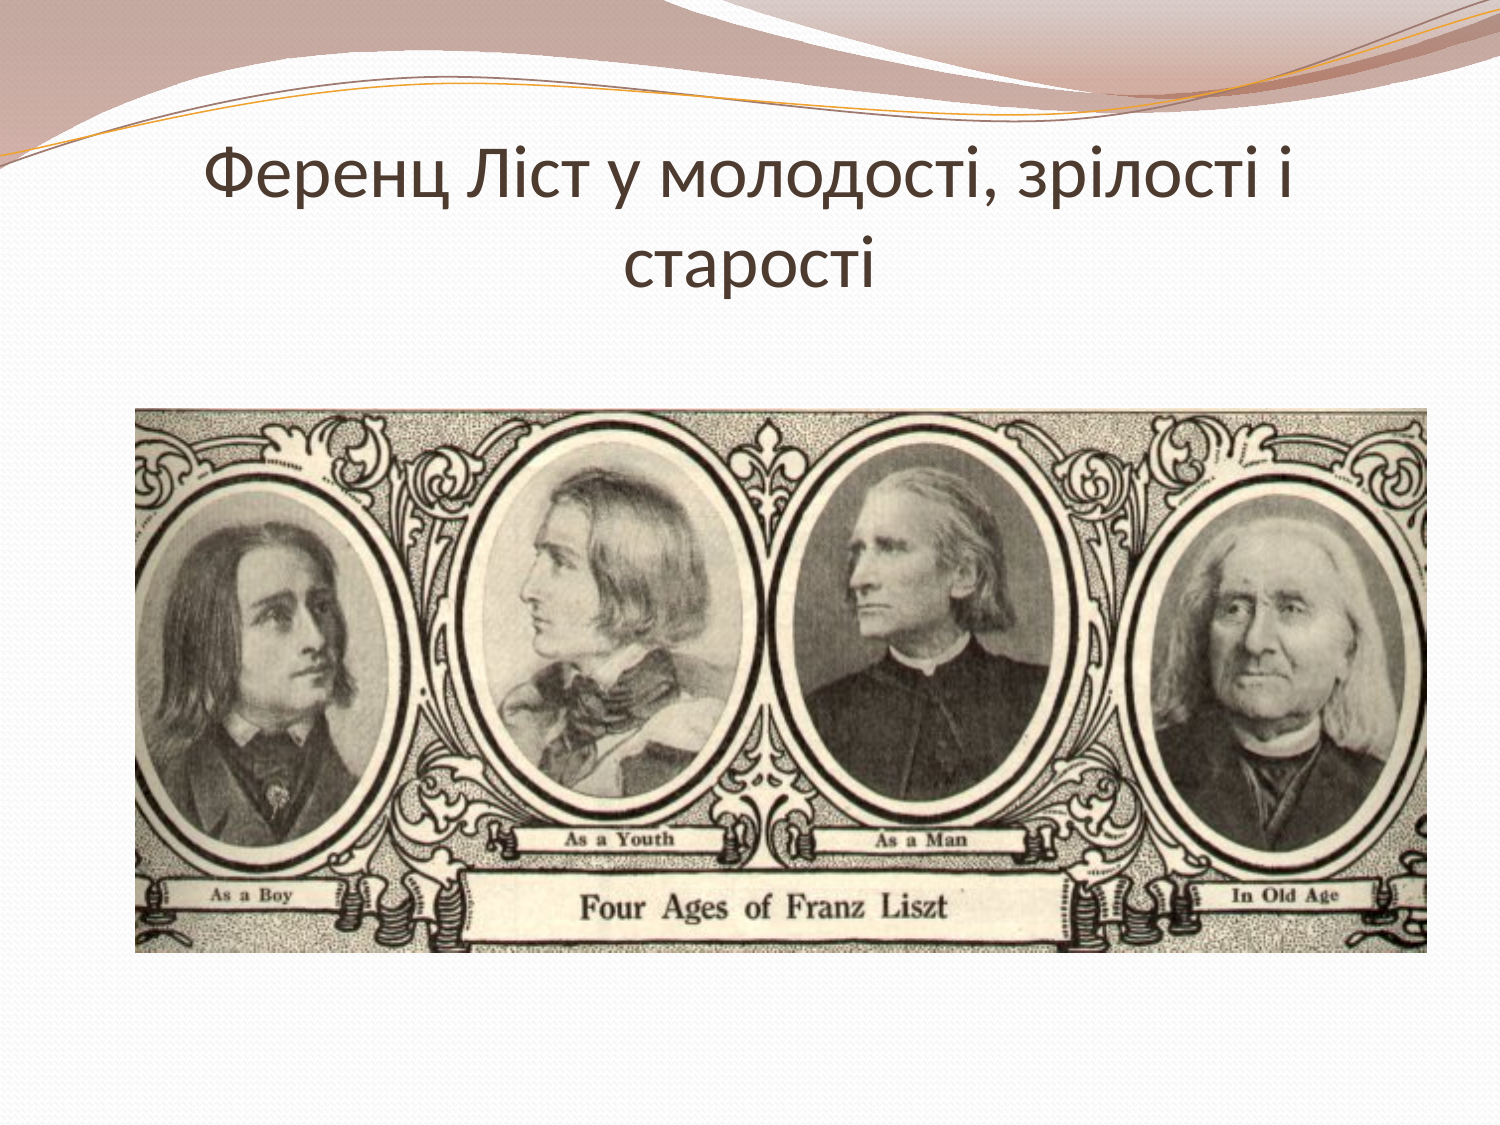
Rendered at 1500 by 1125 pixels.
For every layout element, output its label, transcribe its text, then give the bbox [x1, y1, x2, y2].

title Ференц Ліст у молодості, зрілості і старості [75, 115, 1425, 303]
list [135, 408, 1427, 953]
